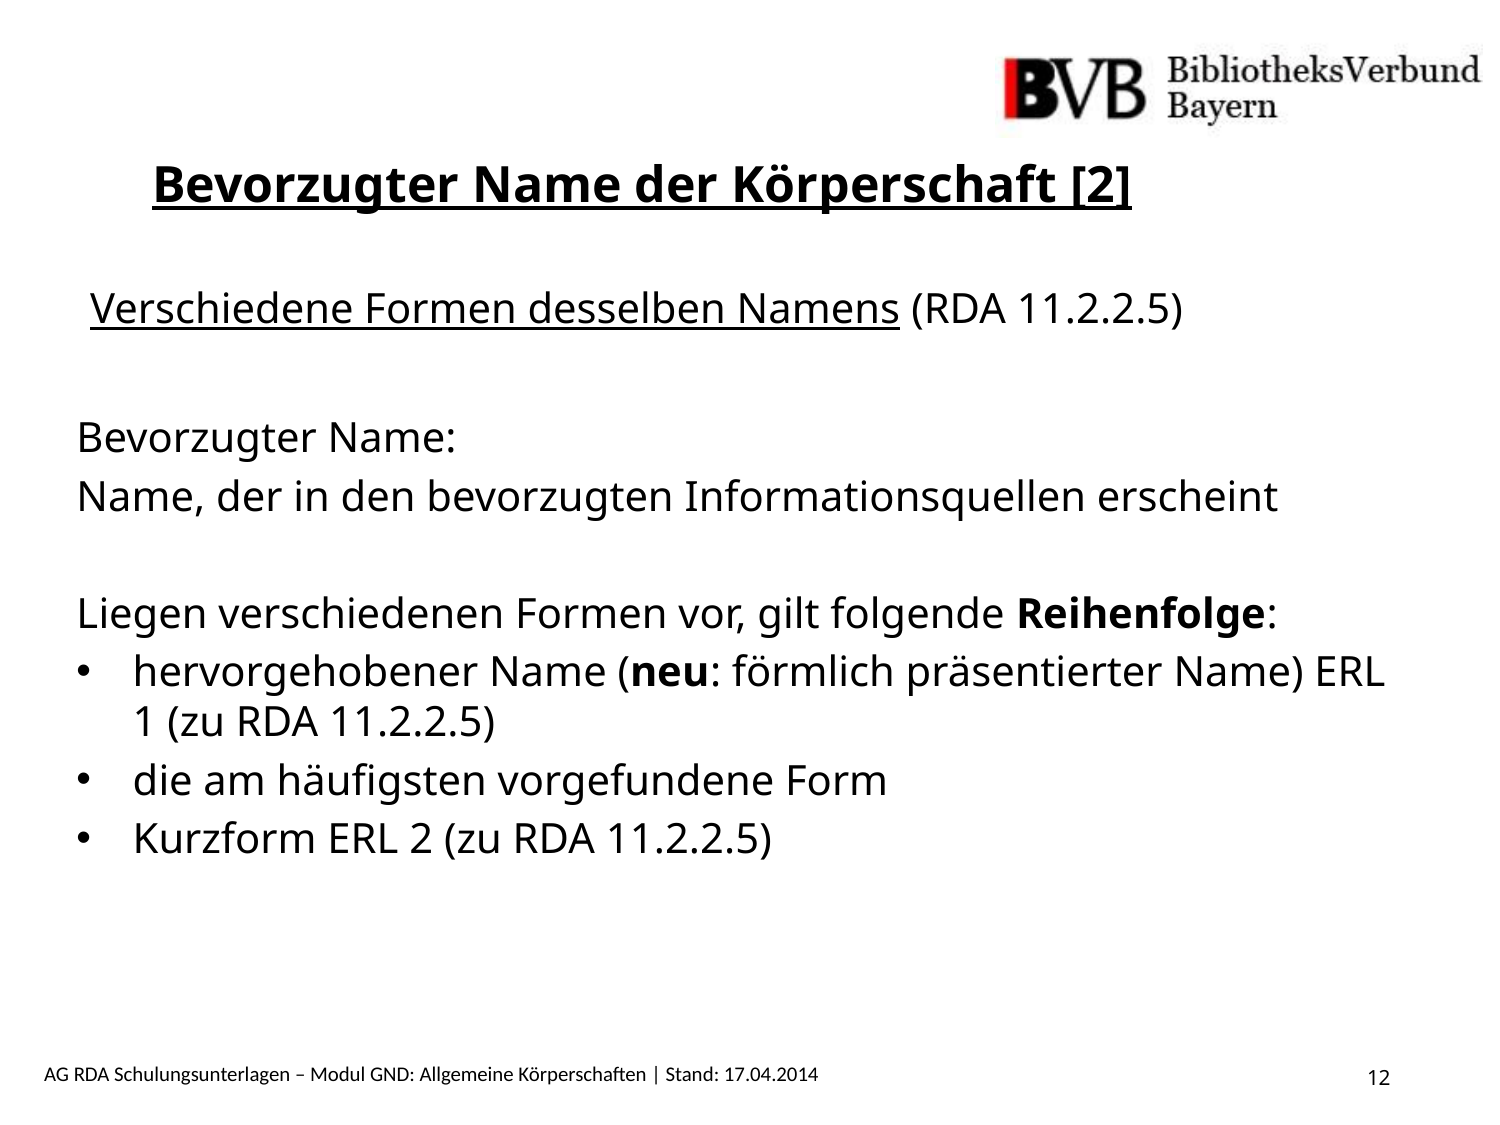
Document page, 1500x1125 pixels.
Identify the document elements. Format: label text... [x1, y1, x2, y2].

list Bevorzugter Name: Name, der in den bevorzugten Informationsquellen erscheint Liegen verschiedenen Formen vor, gilt folgende Reihenfolge: hervorgehobener Name (neu: förmlich präsentierter Name) ERL 1 (zu RDA 11.2.2.5) die am häufigsten vorgefundene Form Kurzform ERL 2 (zu RDA 11.2.2.5) [61, 403, 1412, 1000]
title Bevorzugter Name der Körperschaft [2] Verschiedene Formen desselben Namens (RDA 11.2.2.5) [0, 101, 1317, 433]
picture [995, 30, 1483, 138]
